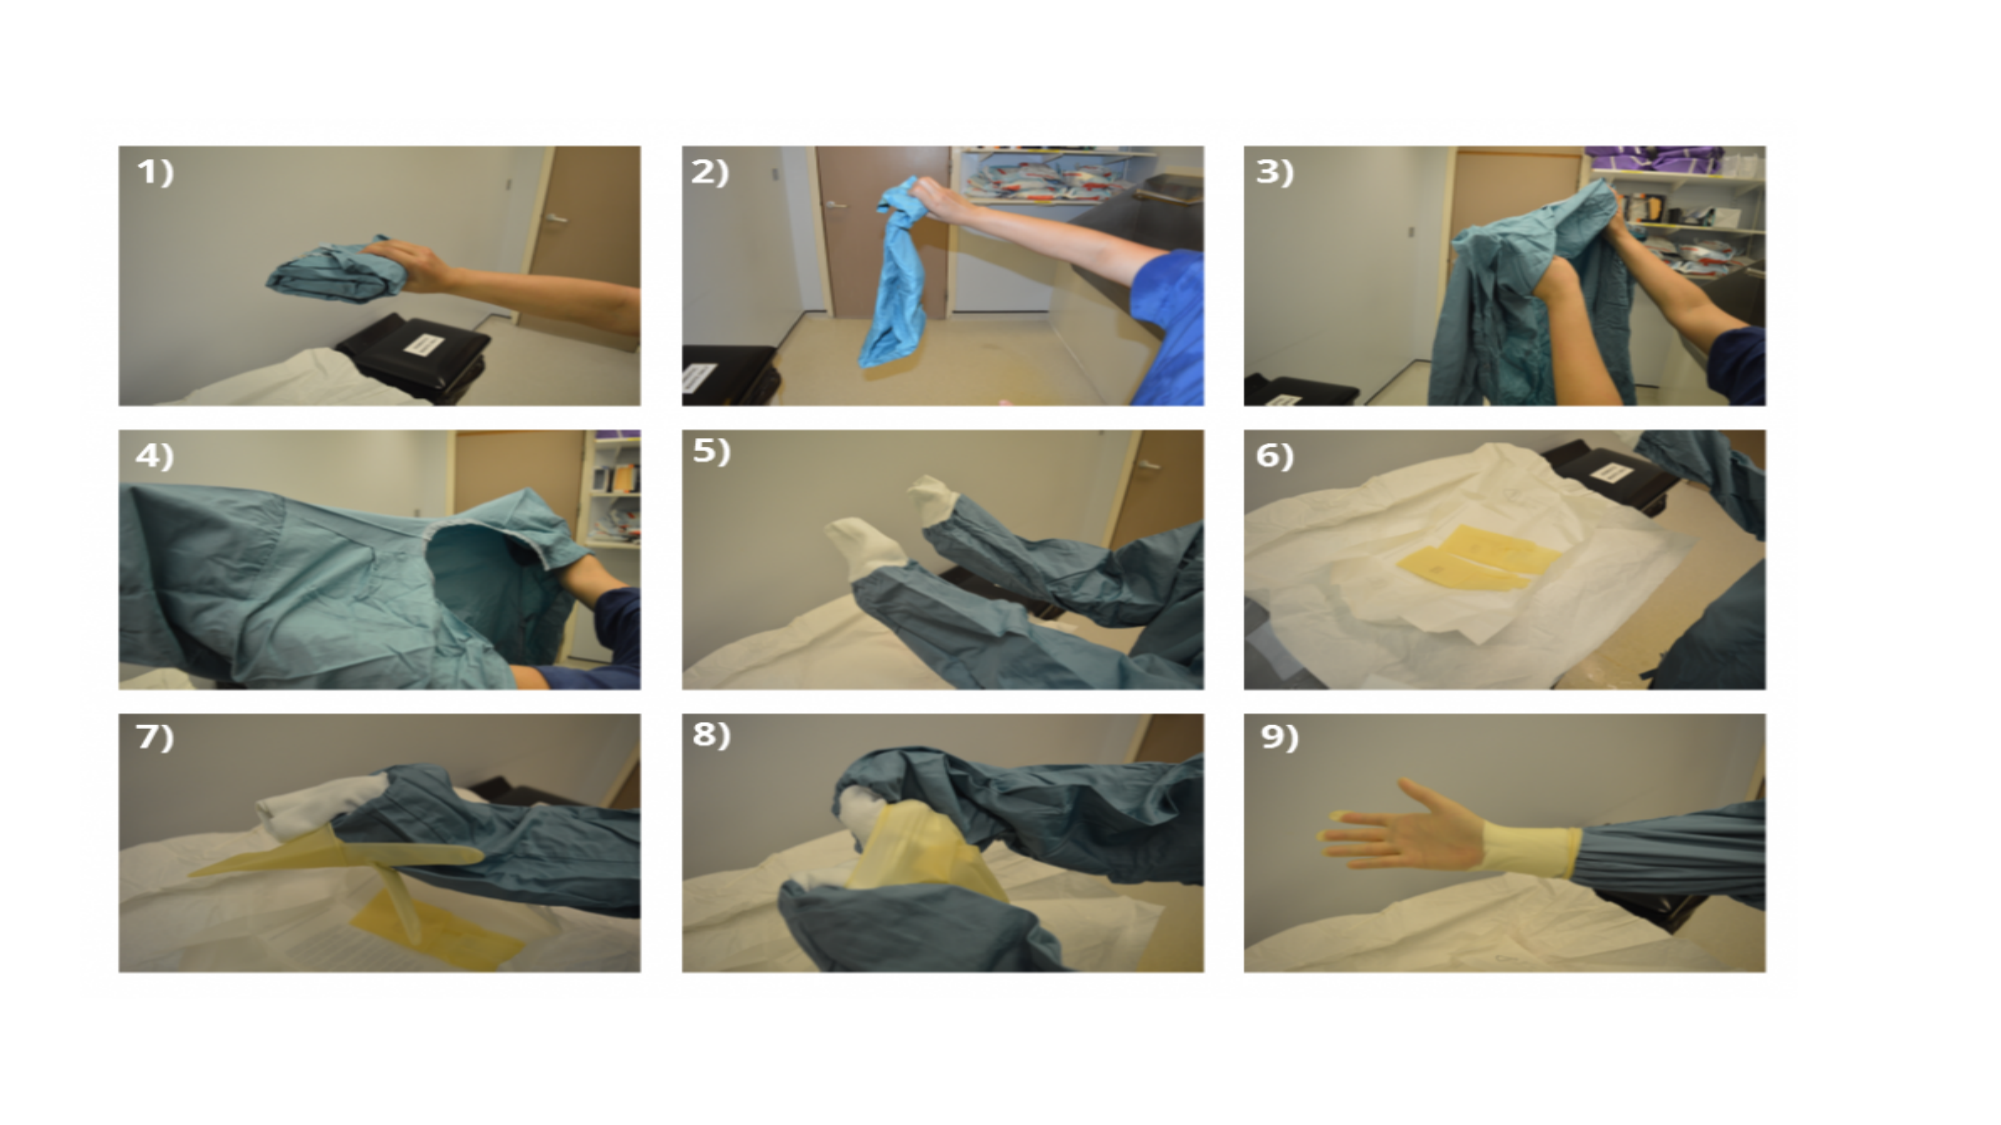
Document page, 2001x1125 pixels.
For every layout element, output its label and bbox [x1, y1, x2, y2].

list [80, 118, 1798, 999]
